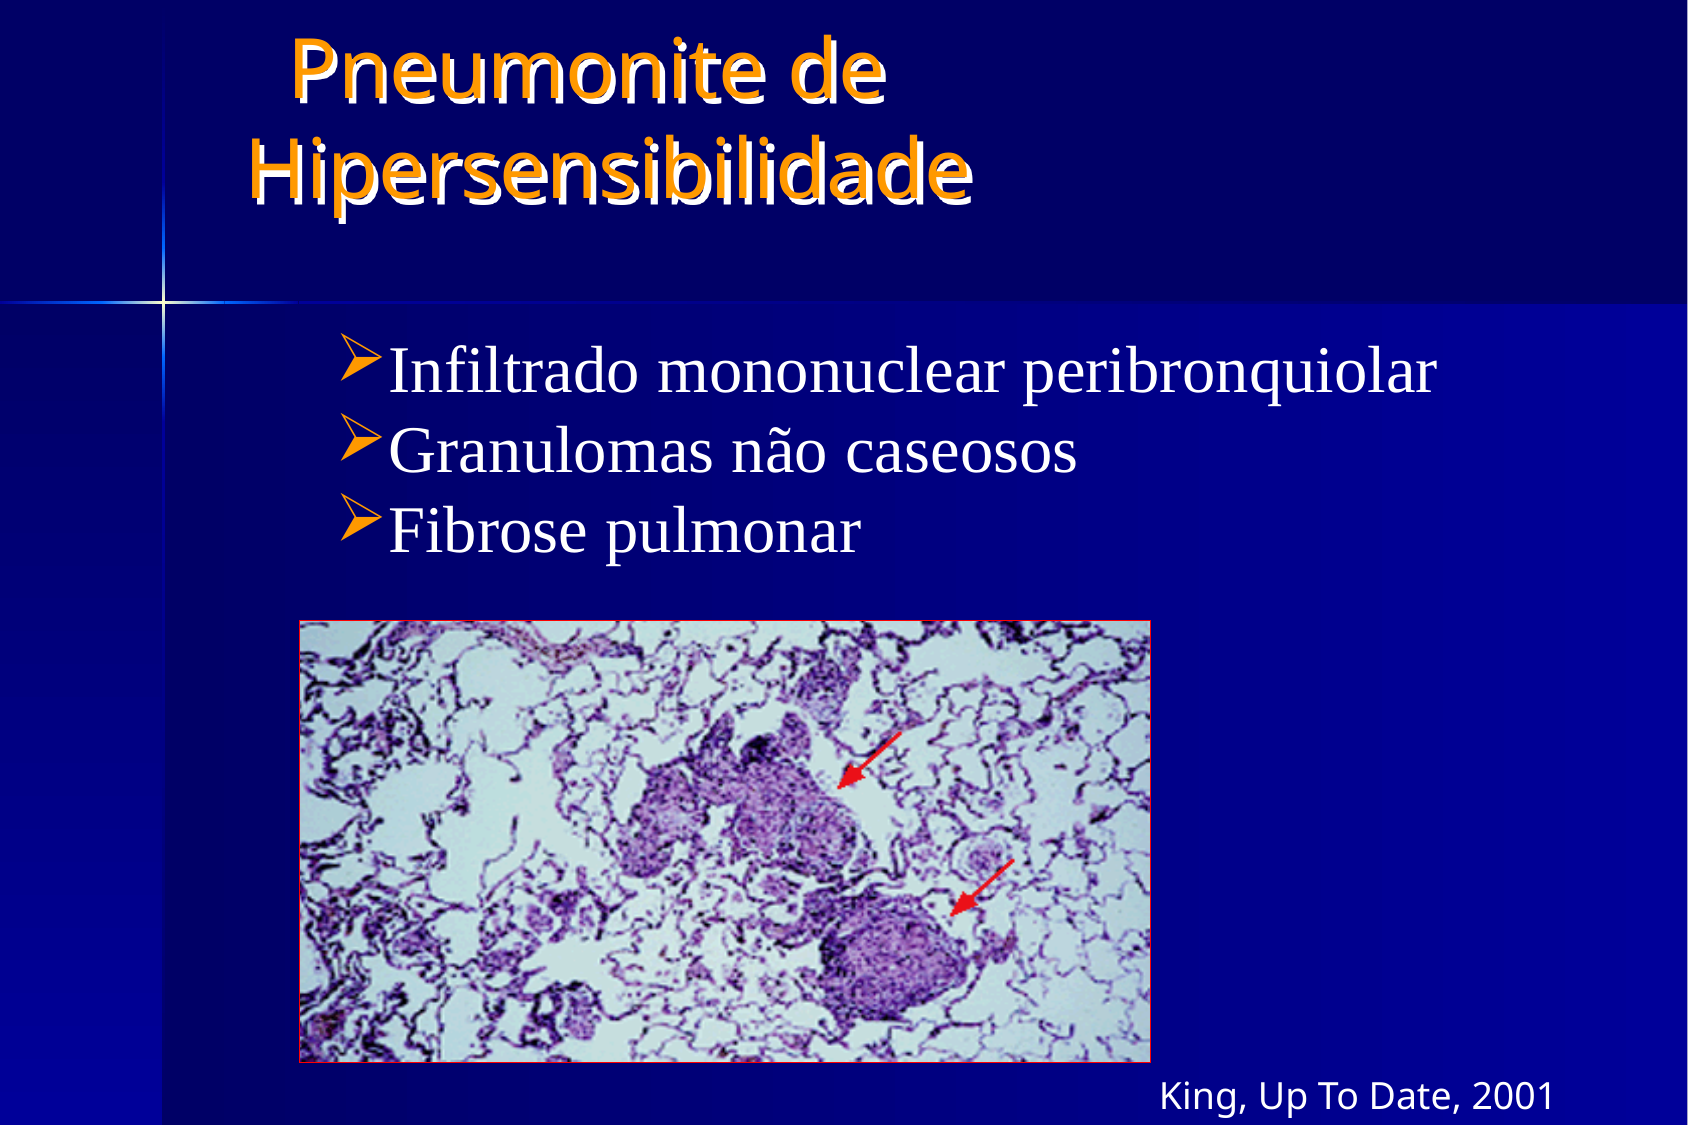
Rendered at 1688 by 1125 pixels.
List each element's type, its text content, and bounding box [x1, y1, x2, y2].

text_box King, Up To Date, 2001 [1144, 1064, 1688, 1125]
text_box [300, 621, 1150, 1062]
title Pneumonite de Hipersensibilidade [229, 28, 1618, 204]
text_box Infiltrado mononuclear peribronquiolar Granulomas não caseosos Fibrose pulmonar [205, 258, 1546, 573]
